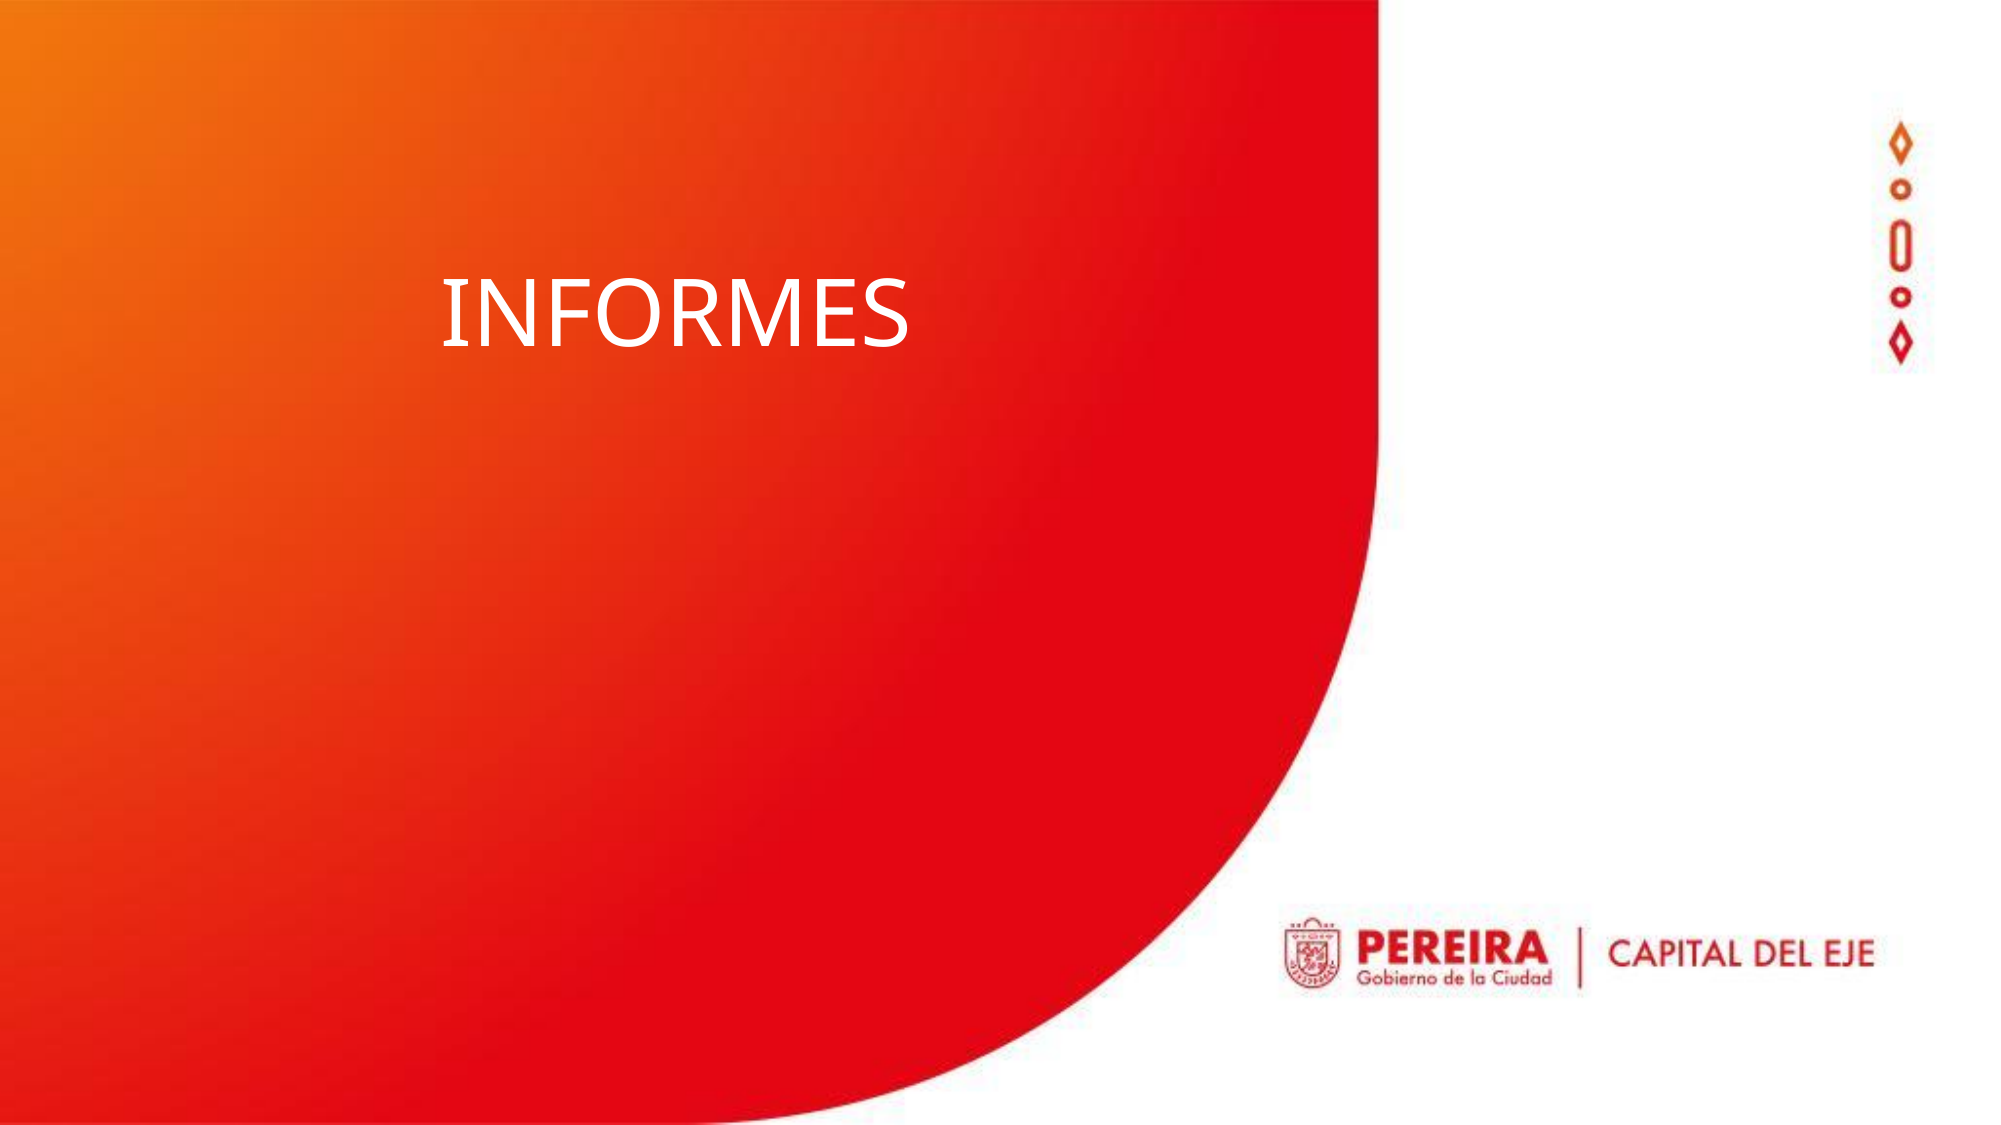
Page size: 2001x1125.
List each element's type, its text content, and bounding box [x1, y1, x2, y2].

picture [0, 0, 2001, 1125]
text_box INFORMES [97, 245, 1281, 373]
